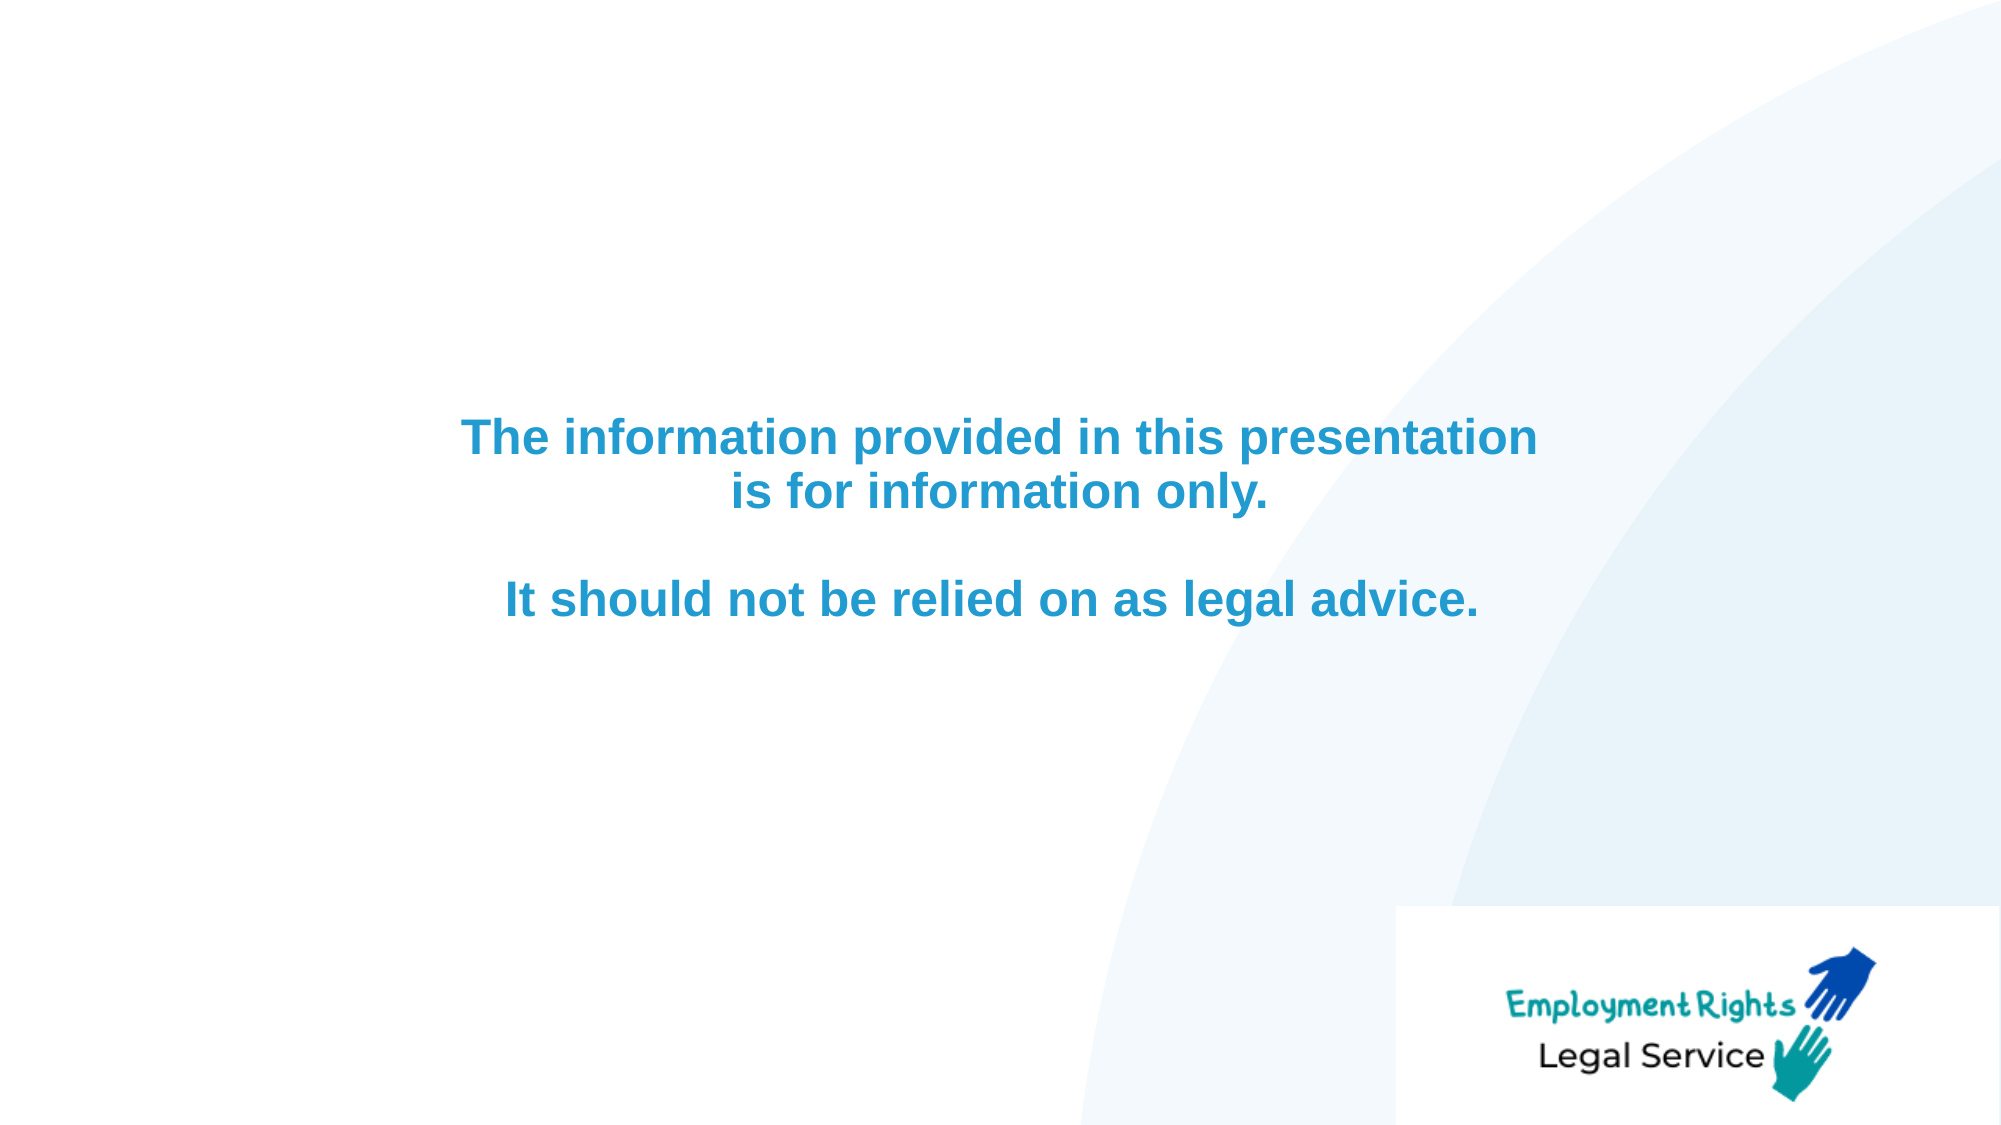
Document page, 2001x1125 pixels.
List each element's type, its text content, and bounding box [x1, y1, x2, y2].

title The information provided in this presentation is for information only.​ ​ It should not be relied on as legal advice. ​ [438, 403, 1562, 563]
picture [1395, 906, 2000, 1125]
